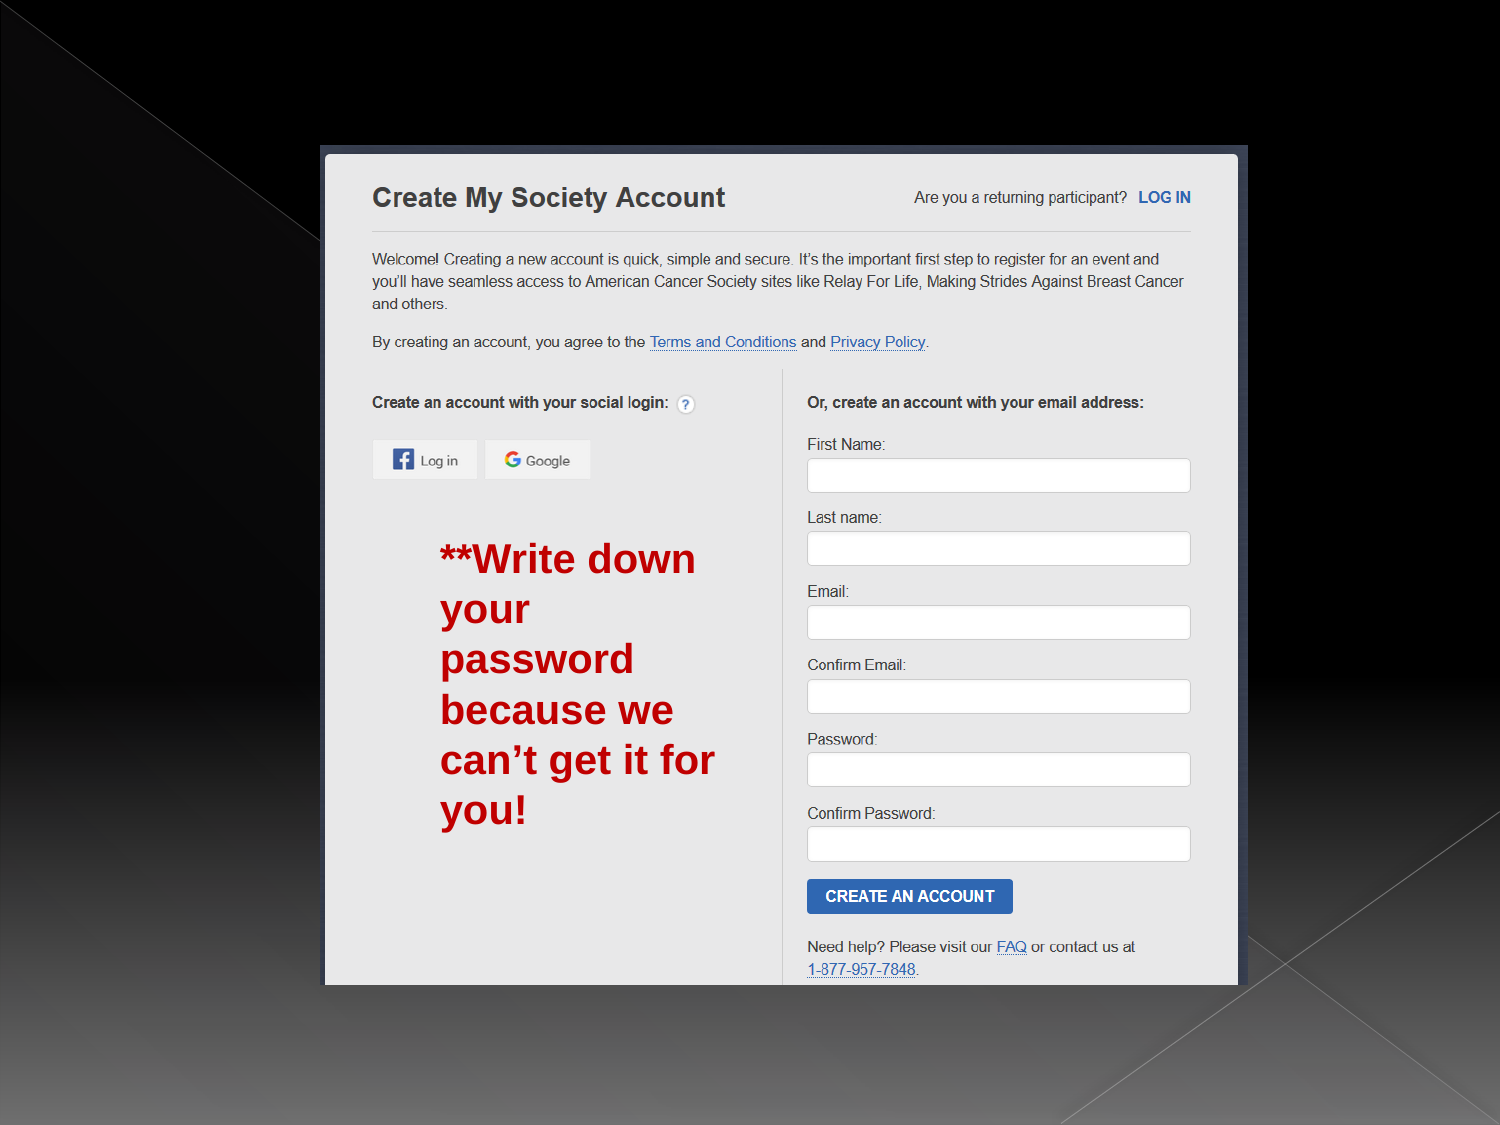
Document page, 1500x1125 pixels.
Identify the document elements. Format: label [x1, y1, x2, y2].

picture [319, 145, 1248, 985]
